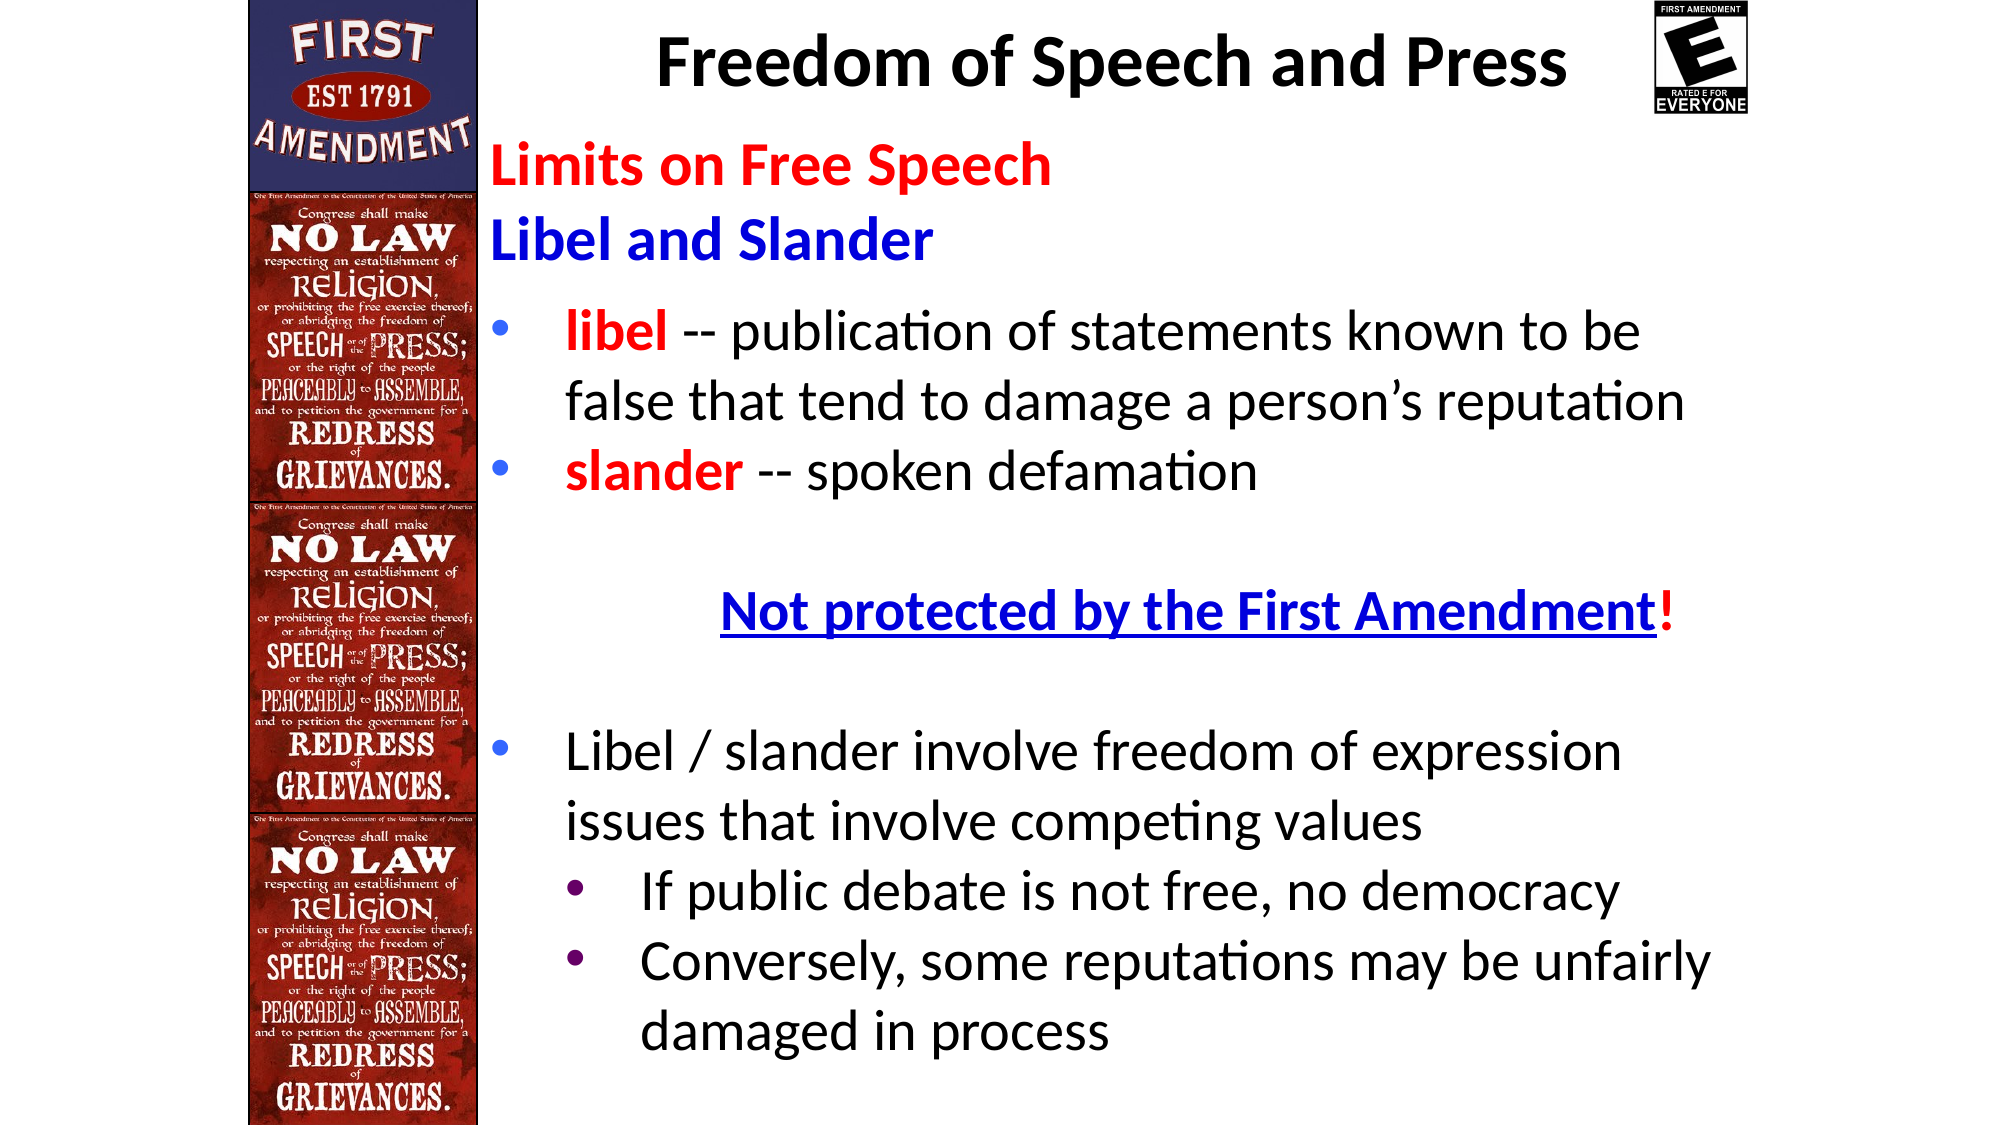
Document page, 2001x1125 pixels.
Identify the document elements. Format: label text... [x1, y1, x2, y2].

text_box Freedom of Speech and Press [476, 3, 1652, 109]
text_box Limits on Free Speech Libel and Slander libel -- publication of statements known to be false that tend to damage a person’s reputation slander -- spoken defamation Not protected by the First Amendment! Libel / slander involve freedom of expression issues that involve competing values If public debate is not free, no democracy Conversely, some reputations may be unfairly damaged in process [476, 115, 1750, 1070]
picture [1652, 0, 1750, 116]
picture [249, 0, 476, 1125]
